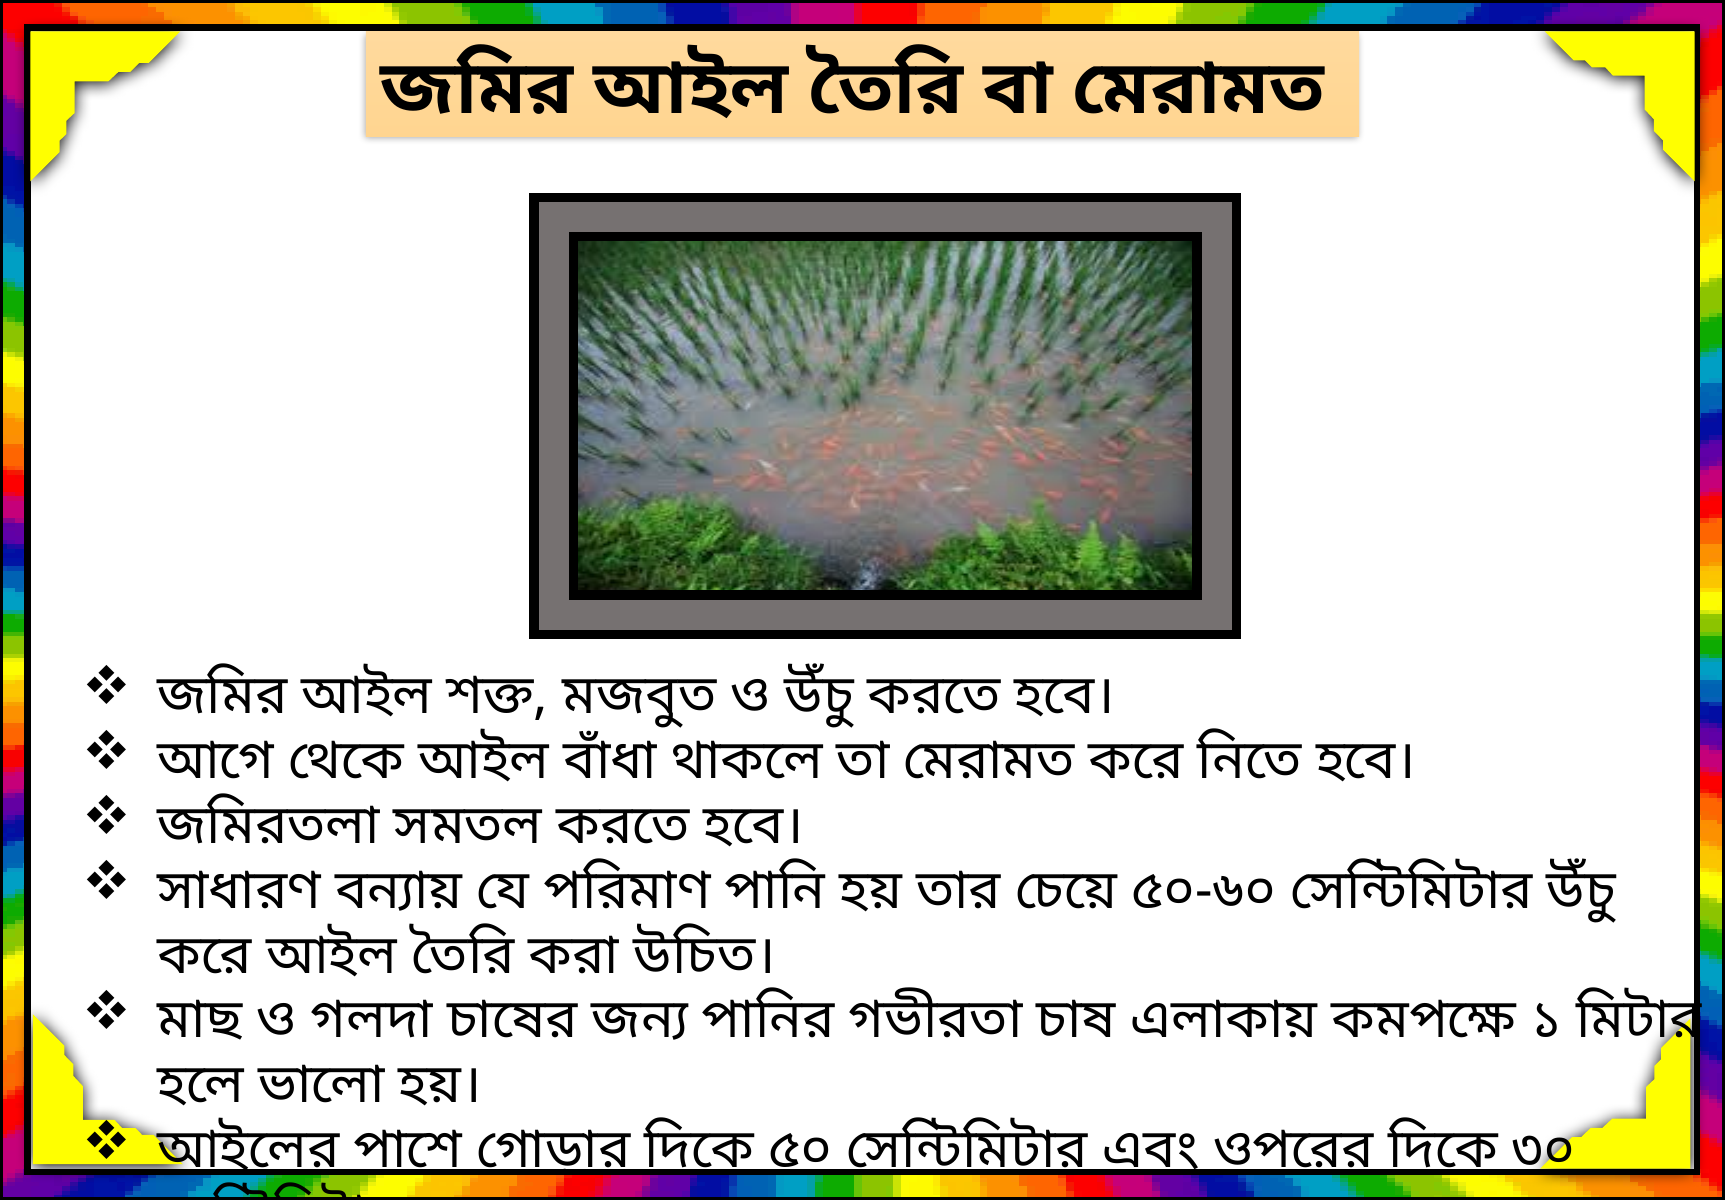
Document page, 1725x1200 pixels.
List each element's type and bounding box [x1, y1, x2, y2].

text_box [533, 197, 1237, 635]
text_box [0, 0, 1725, 1200]
